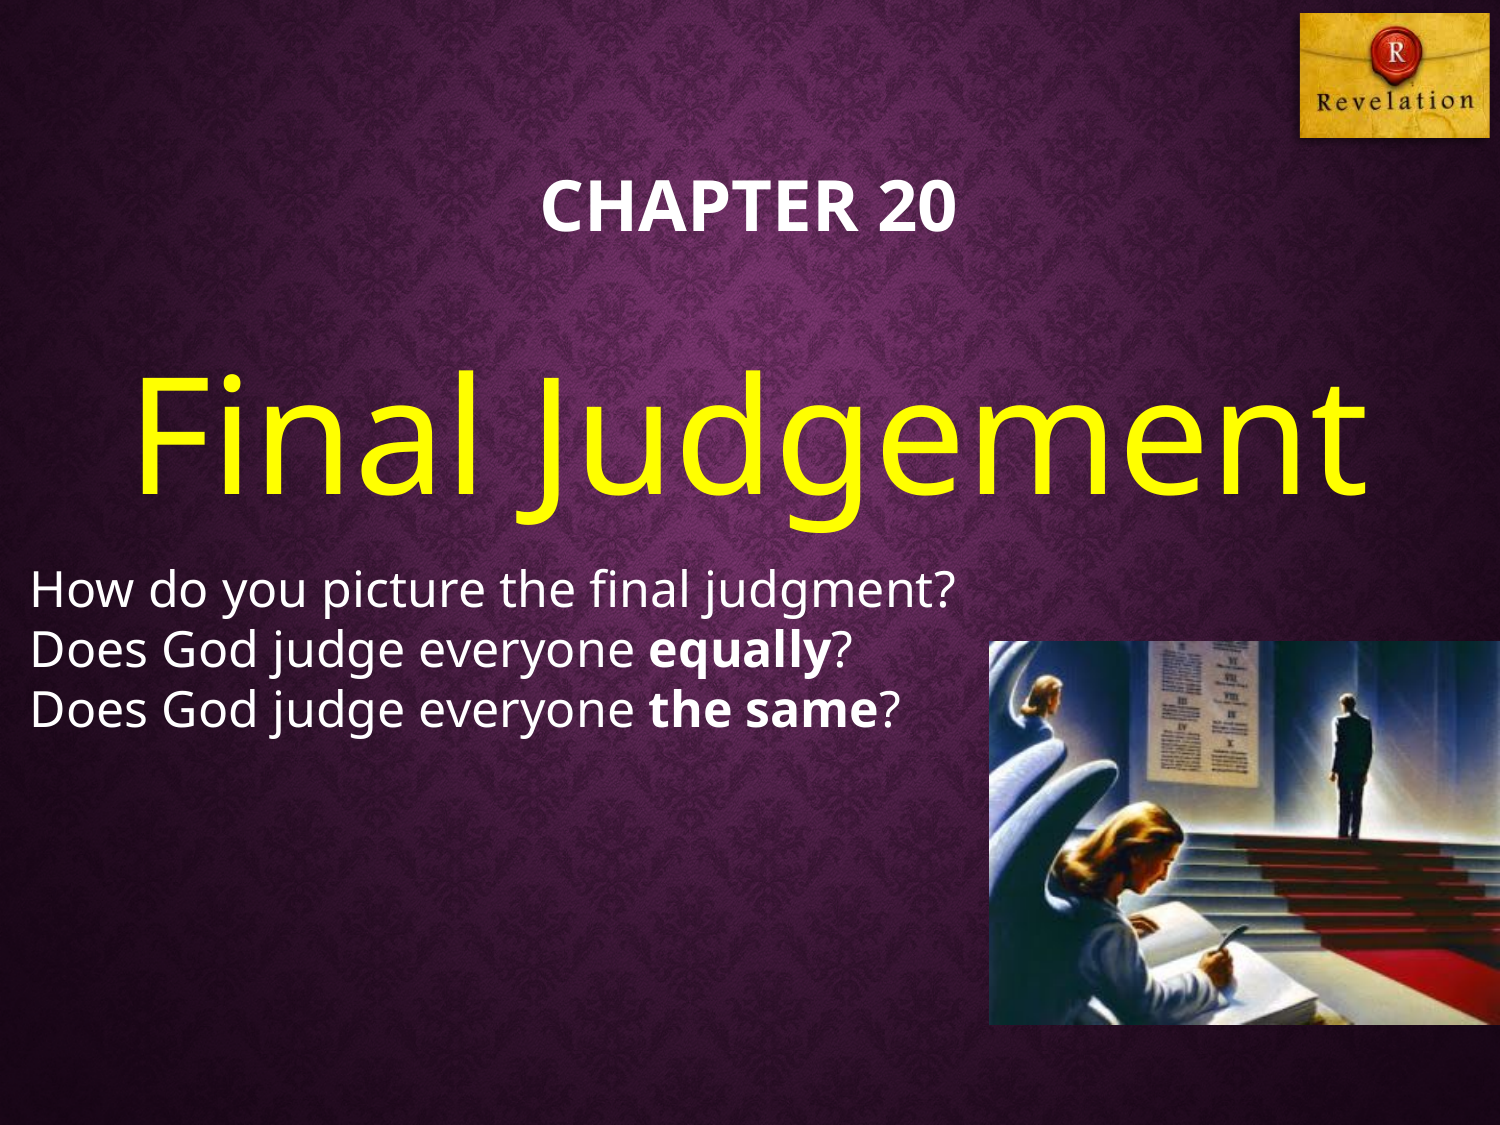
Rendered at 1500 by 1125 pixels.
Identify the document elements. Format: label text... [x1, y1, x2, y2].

picture [1299, 12, 1491, 138]
list Final Judgement [111, 285, 1387, 550]
title Chapter 20 [112, 99, 1387, 285]
text_box How do you picture the final judgment? Does God judge everyone equally? Does God judge everyone the same? [14, 549, 1131, 745]
picture [988, 641, 1500, 1026]
